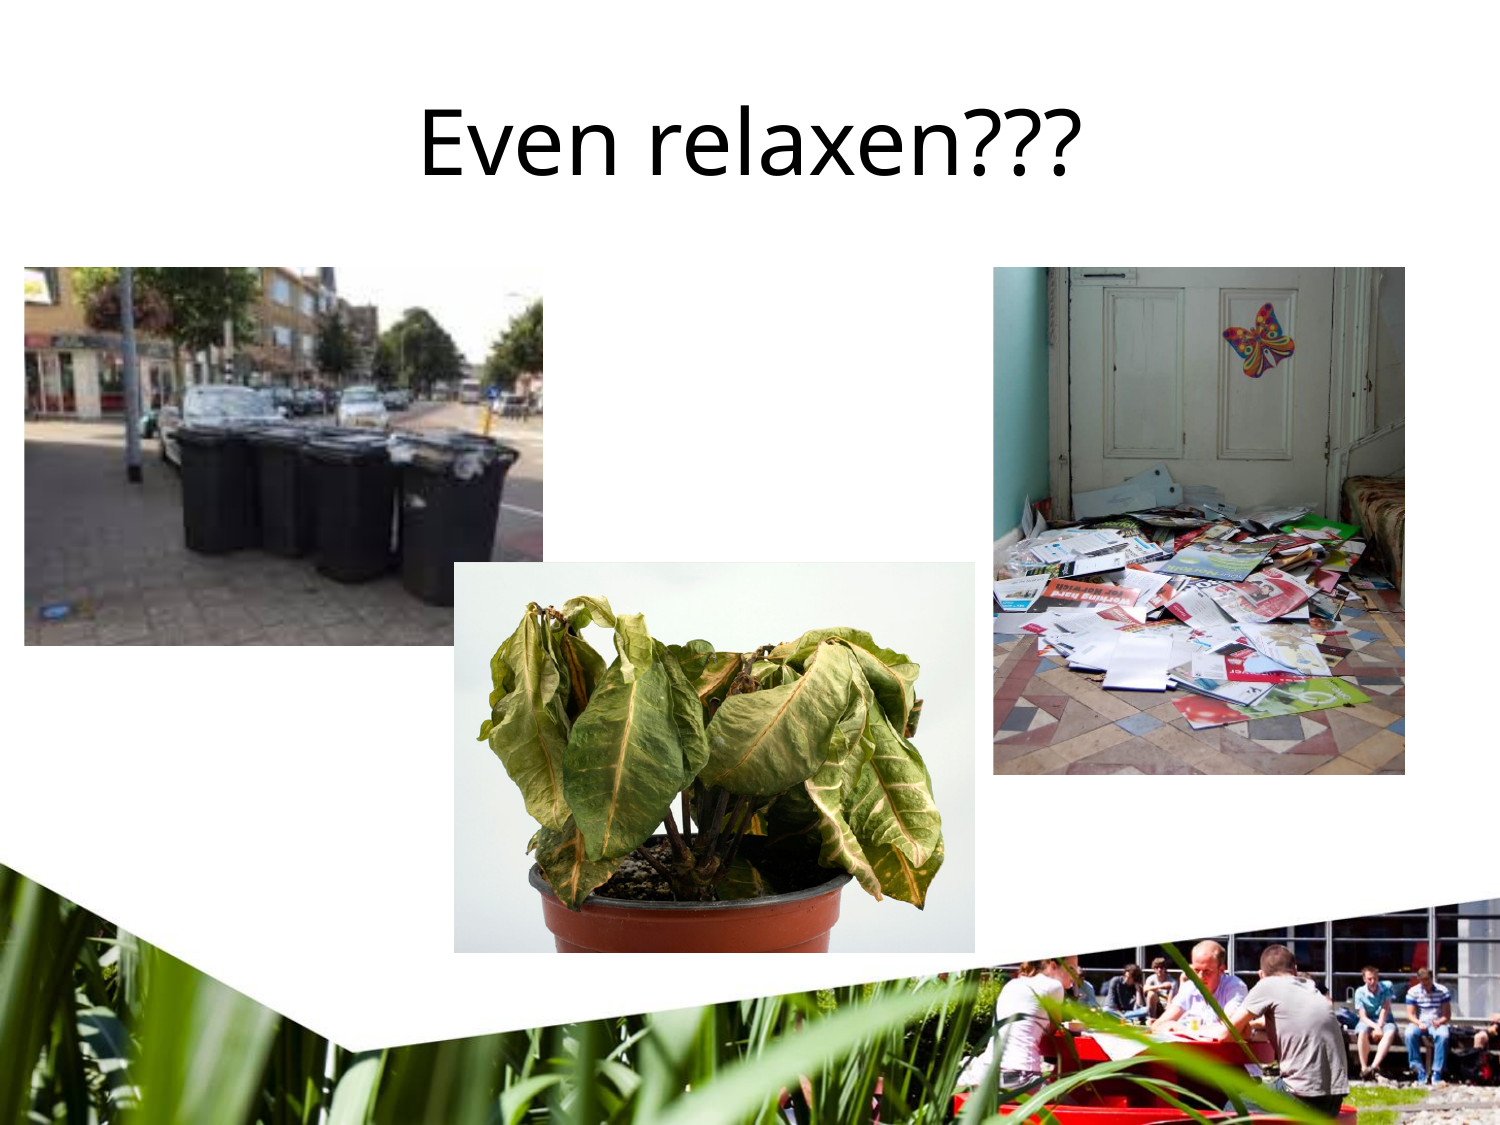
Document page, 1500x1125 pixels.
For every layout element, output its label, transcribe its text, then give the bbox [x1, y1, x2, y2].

title Even relaxen??? [74, 44, 1426, 233]
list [993, 266, 1406, 775]
picture [0, 0, 1500, 1125]
